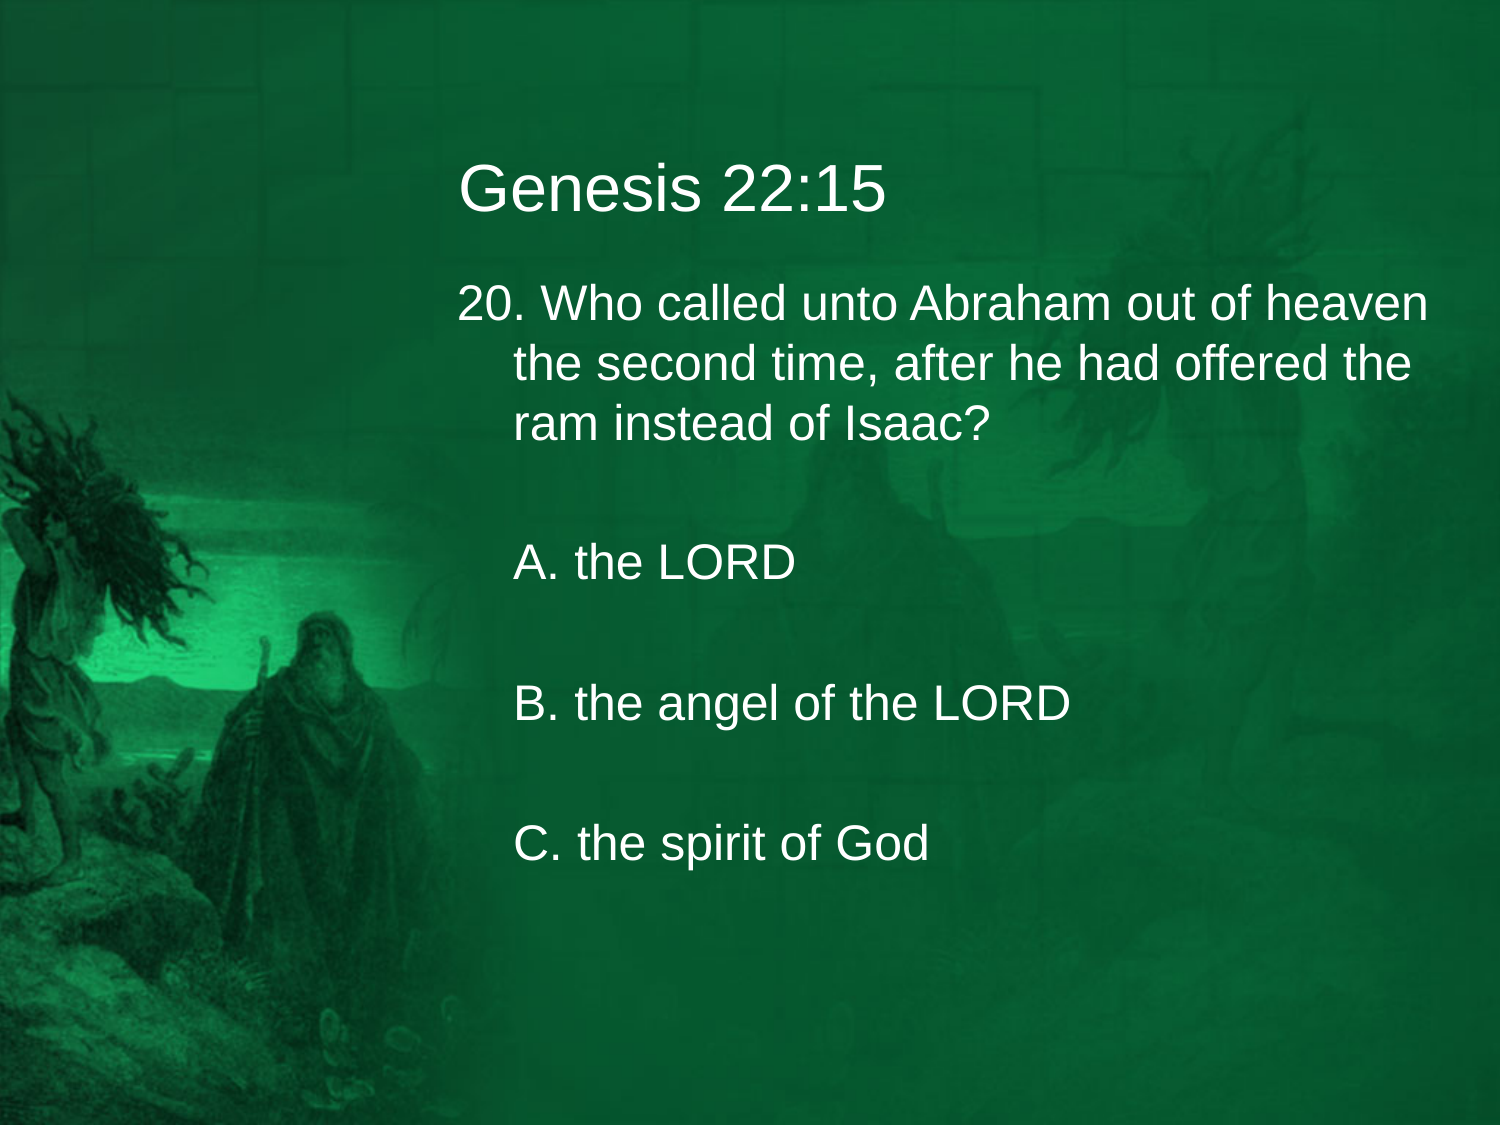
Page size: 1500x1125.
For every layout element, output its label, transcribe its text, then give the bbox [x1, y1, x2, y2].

picture [0, 0, 1500, 1125]
list 20. Who called unto Abraham out of heaven the second time, after he had offered the ram instead of Isaac? A. the LORD B. the angel of the LORD C. the spirit of God [441, 262, 1480, 1006]
title Genesis 22:15 [443, 44, 1480, 233]
